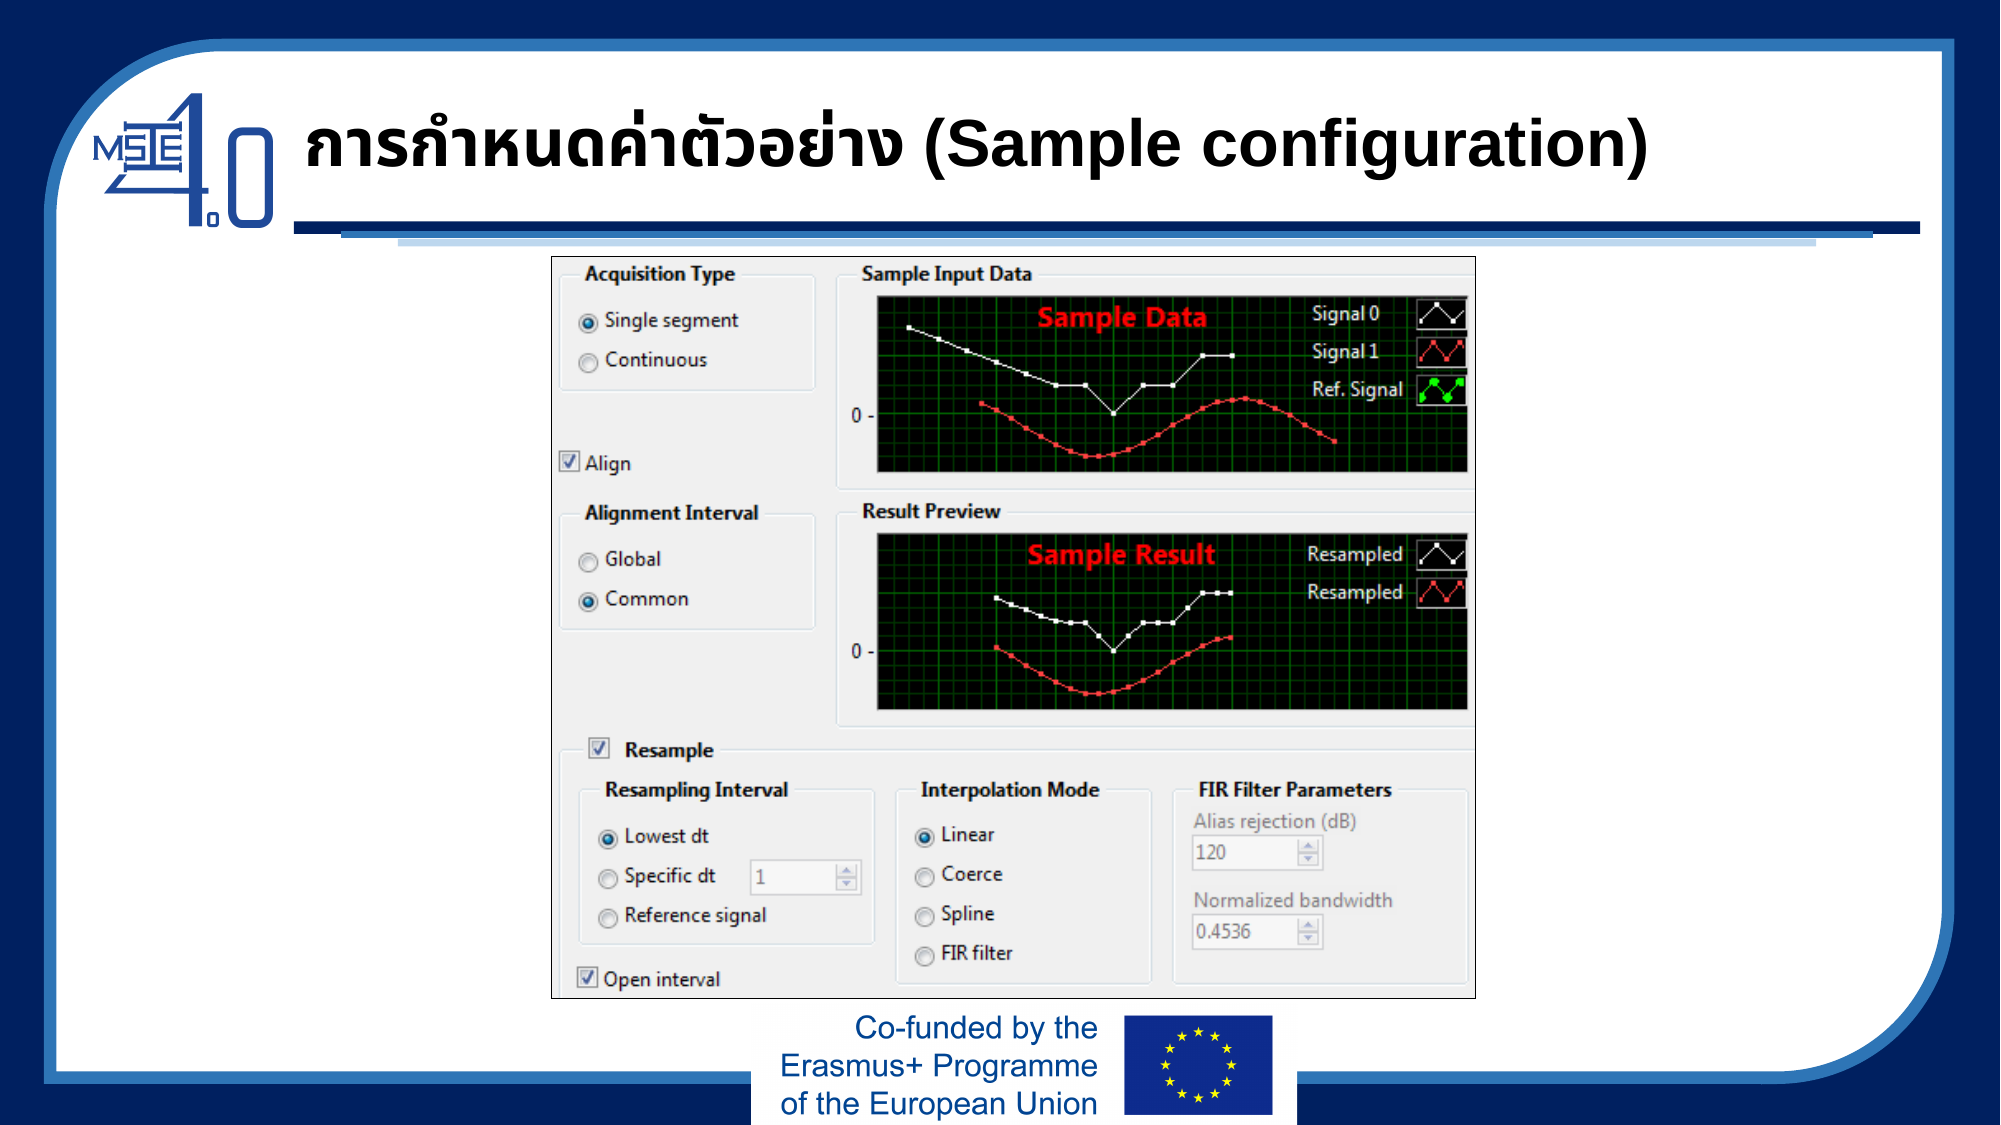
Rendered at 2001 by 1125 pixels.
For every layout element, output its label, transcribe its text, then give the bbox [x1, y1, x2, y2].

title การกำหนดค่าตัวอย่าง (Sample configuration) [289, 71, 1916, 218]
picture [751, 1003, 1298, 1125]
picture [551, 255, 1476, 999]
